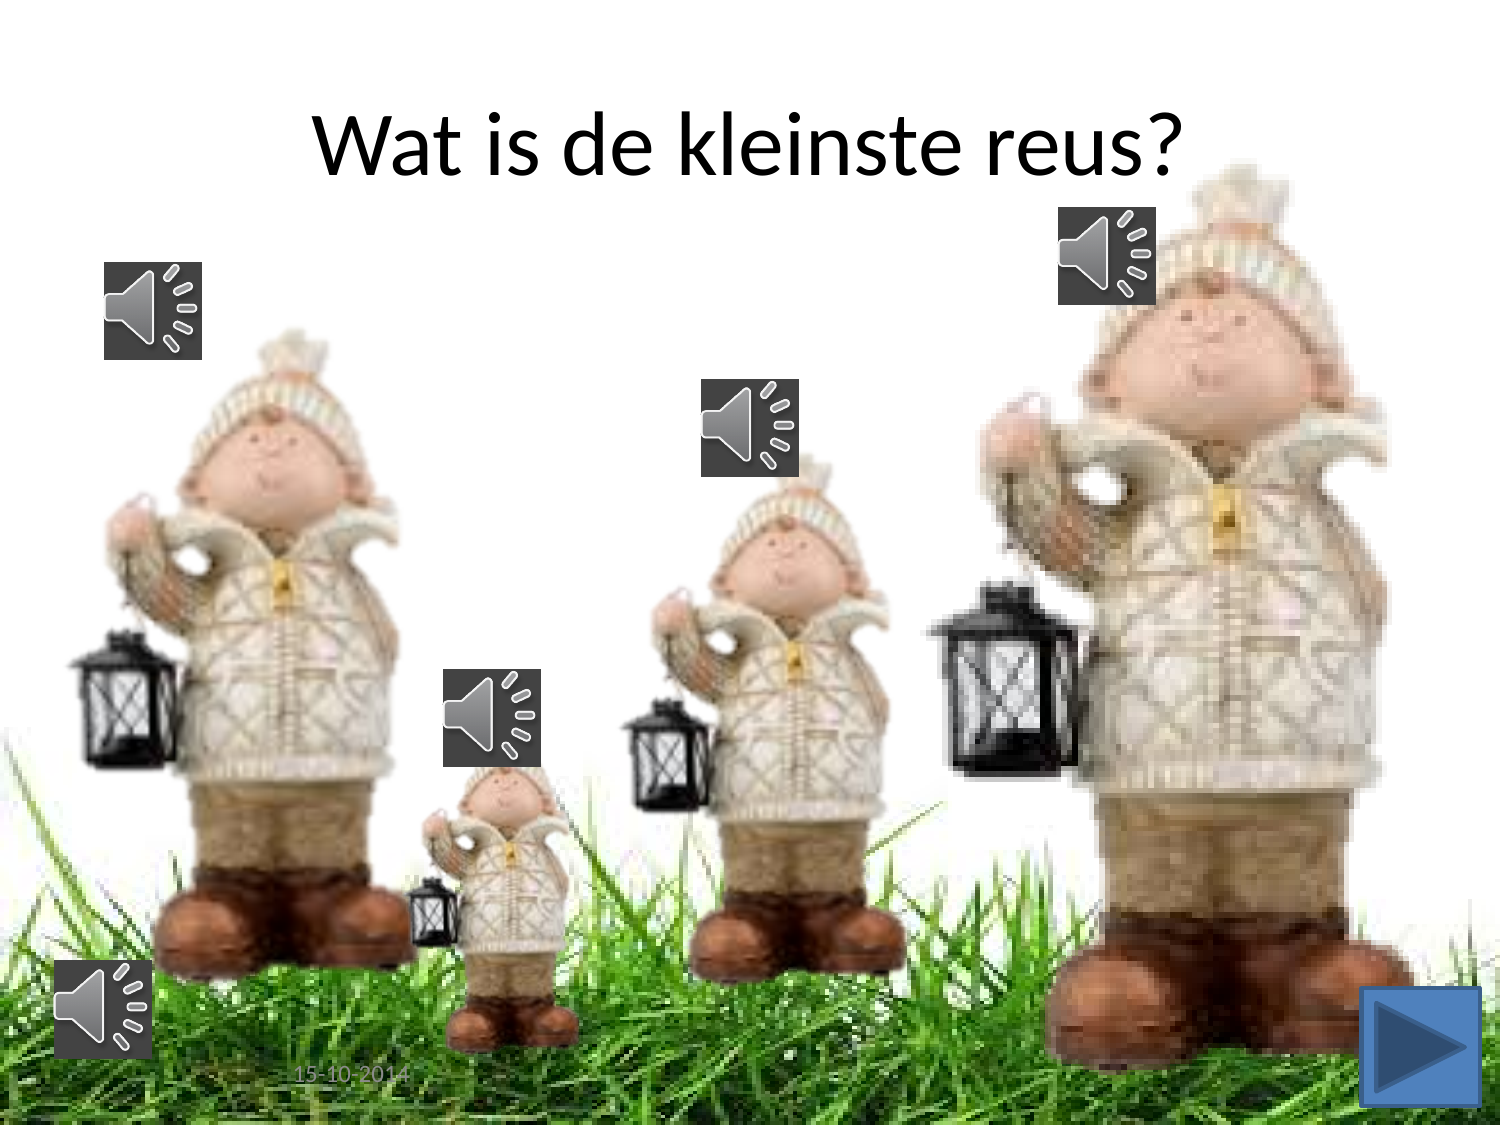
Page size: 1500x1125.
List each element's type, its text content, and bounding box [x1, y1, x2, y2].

picture [0, 136, 1500, 1125]
title Wat is de kleinste reus? [75, 45, 1425, 233]
